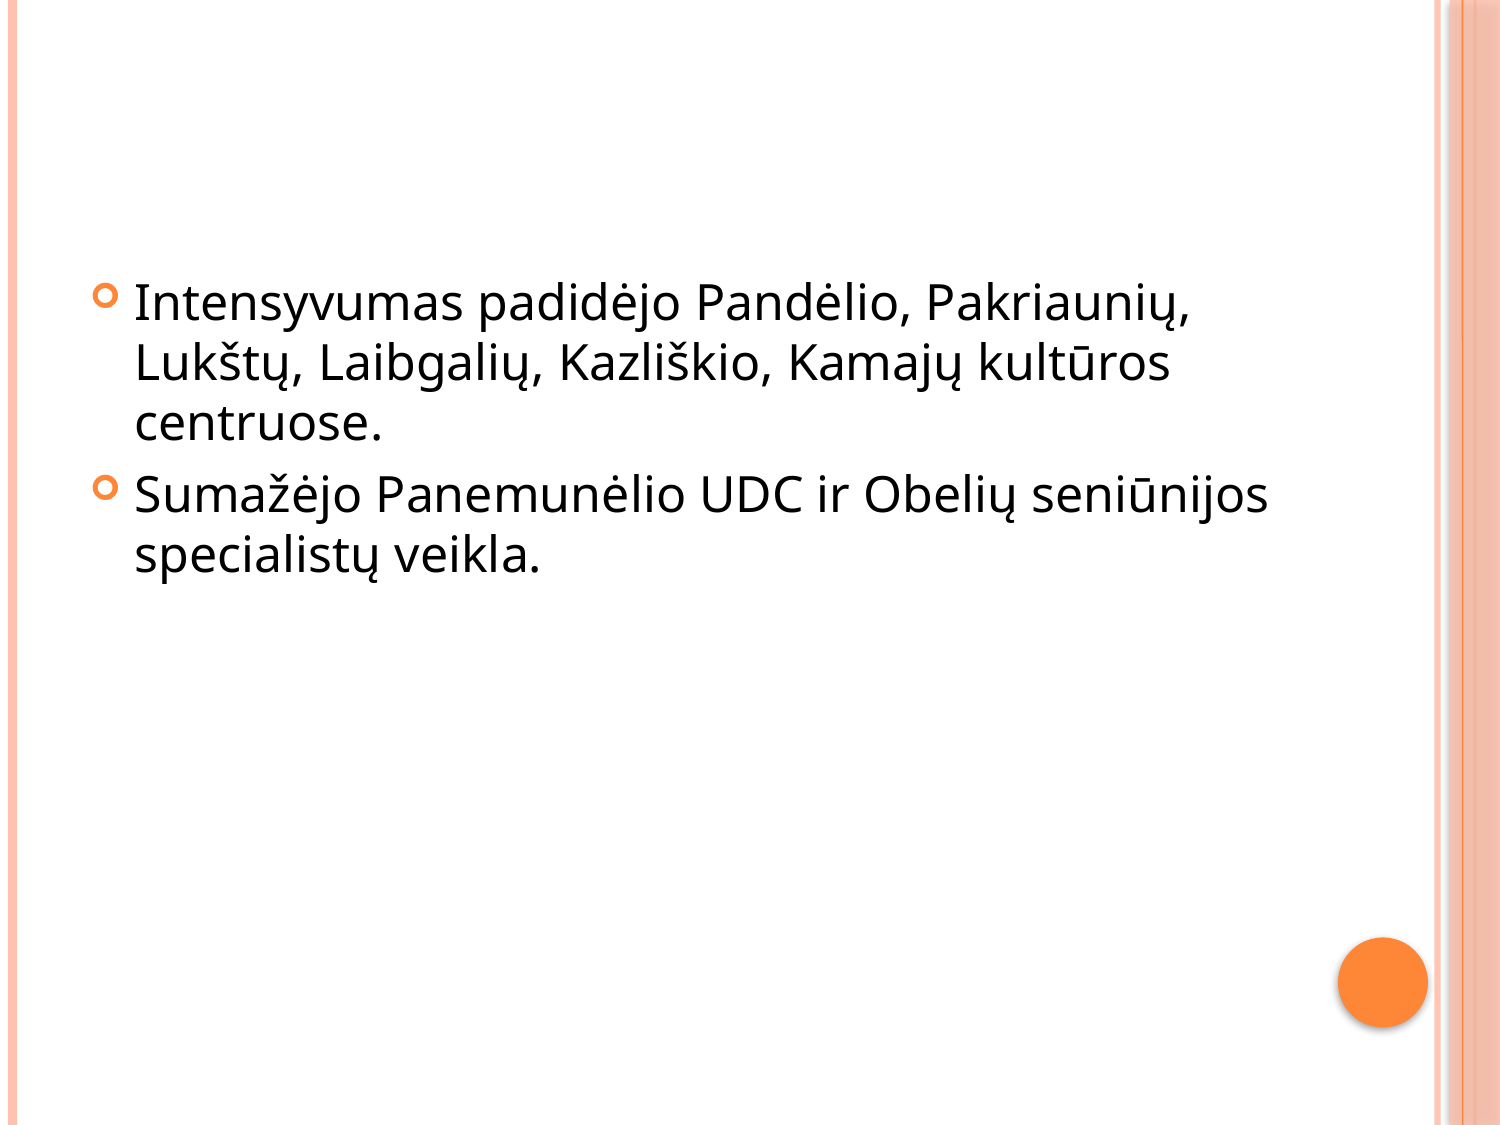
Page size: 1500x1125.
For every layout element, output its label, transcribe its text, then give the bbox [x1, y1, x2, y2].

list Intensyvumas padidėjo Pandėlio, Pakriaunių, Lukštų, Laibgalių, Kazliškio, Kamajų kultūros centruose. Sumažėjo Panemunėlio UDC ir Obelių seniūnijos specialistų veikla. [75, 262, 1300, 1062]
